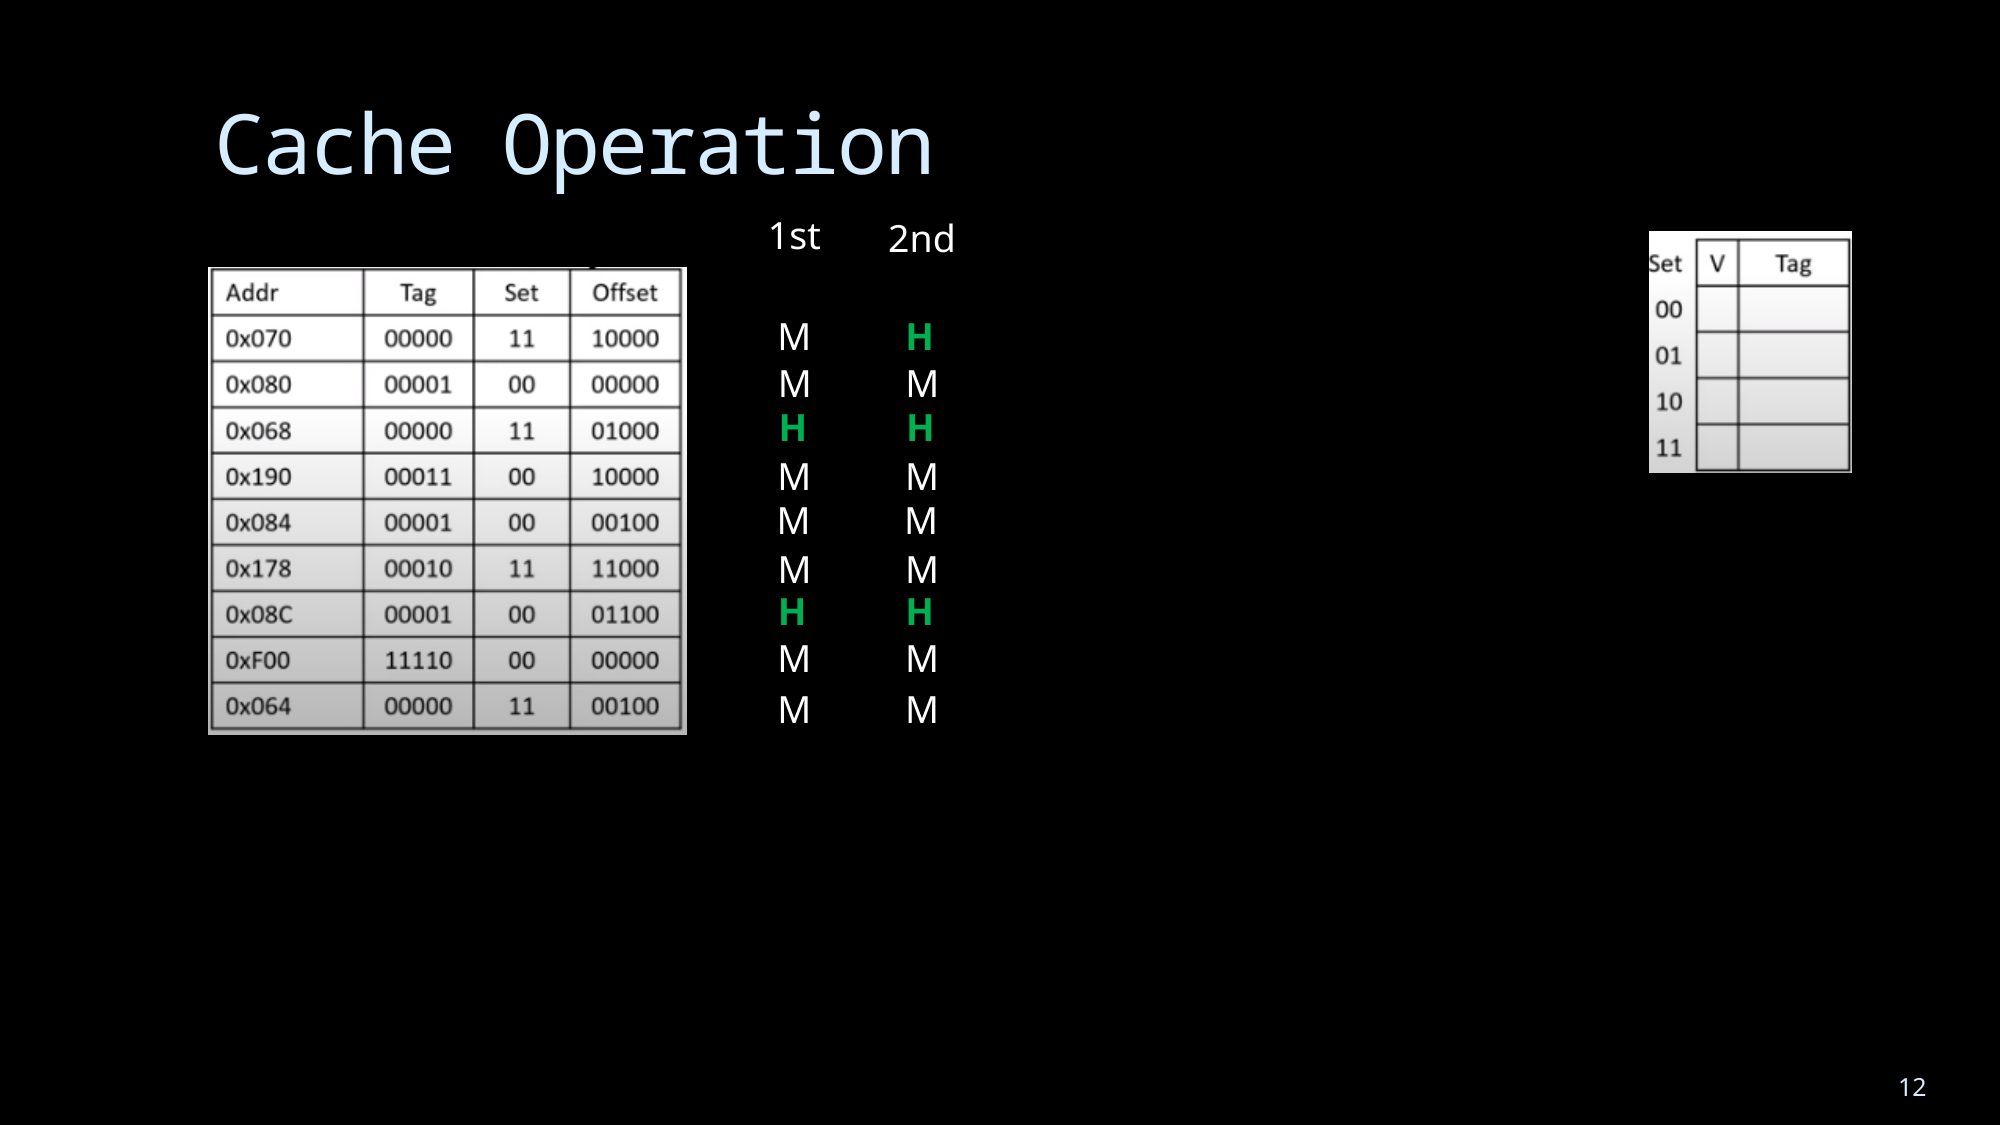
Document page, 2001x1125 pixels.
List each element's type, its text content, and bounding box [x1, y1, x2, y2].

text_box H [890, 581, 949, 627]
text_box M [763, 352, 827, 412]
text_box M [890, 538, 954, 599]
text_box M [890, 679, 954, 739]
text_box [1646, 228, 1855, 234]
text_box 2nd [873, 208, 971, 268]
text_box M [761, 490, 826, 550]
text_box M [762, 679, 827, 739]
text_box H [763, 396, 822, 445]
text_box M [762, 306, 827, 366]
picture [1649, 231, 1852, 473]
text_box M [890, 445, 954, 506]
text_box 1st [753, 205, 836, 265]
text_box M [762, 445, 827, 506]
text_box M [889, 490, 953, 550]
title Cache Operation [200, 83, 1900, 234]
text_box H [763, 581, 822, 627]
text_box H [890, 306, 949, 352]
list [208, 266, 688, 735]
text_box M [890, 352, 955, 412]
text_box H [891, 396, 950, 445]
text_box M [890, 627, 954, 679]
text_box M [762, 538, 827, 599]
text_box M [762, 627, 827, 679]
slide_number 12 [1883, 1052, 1984, 1113]
